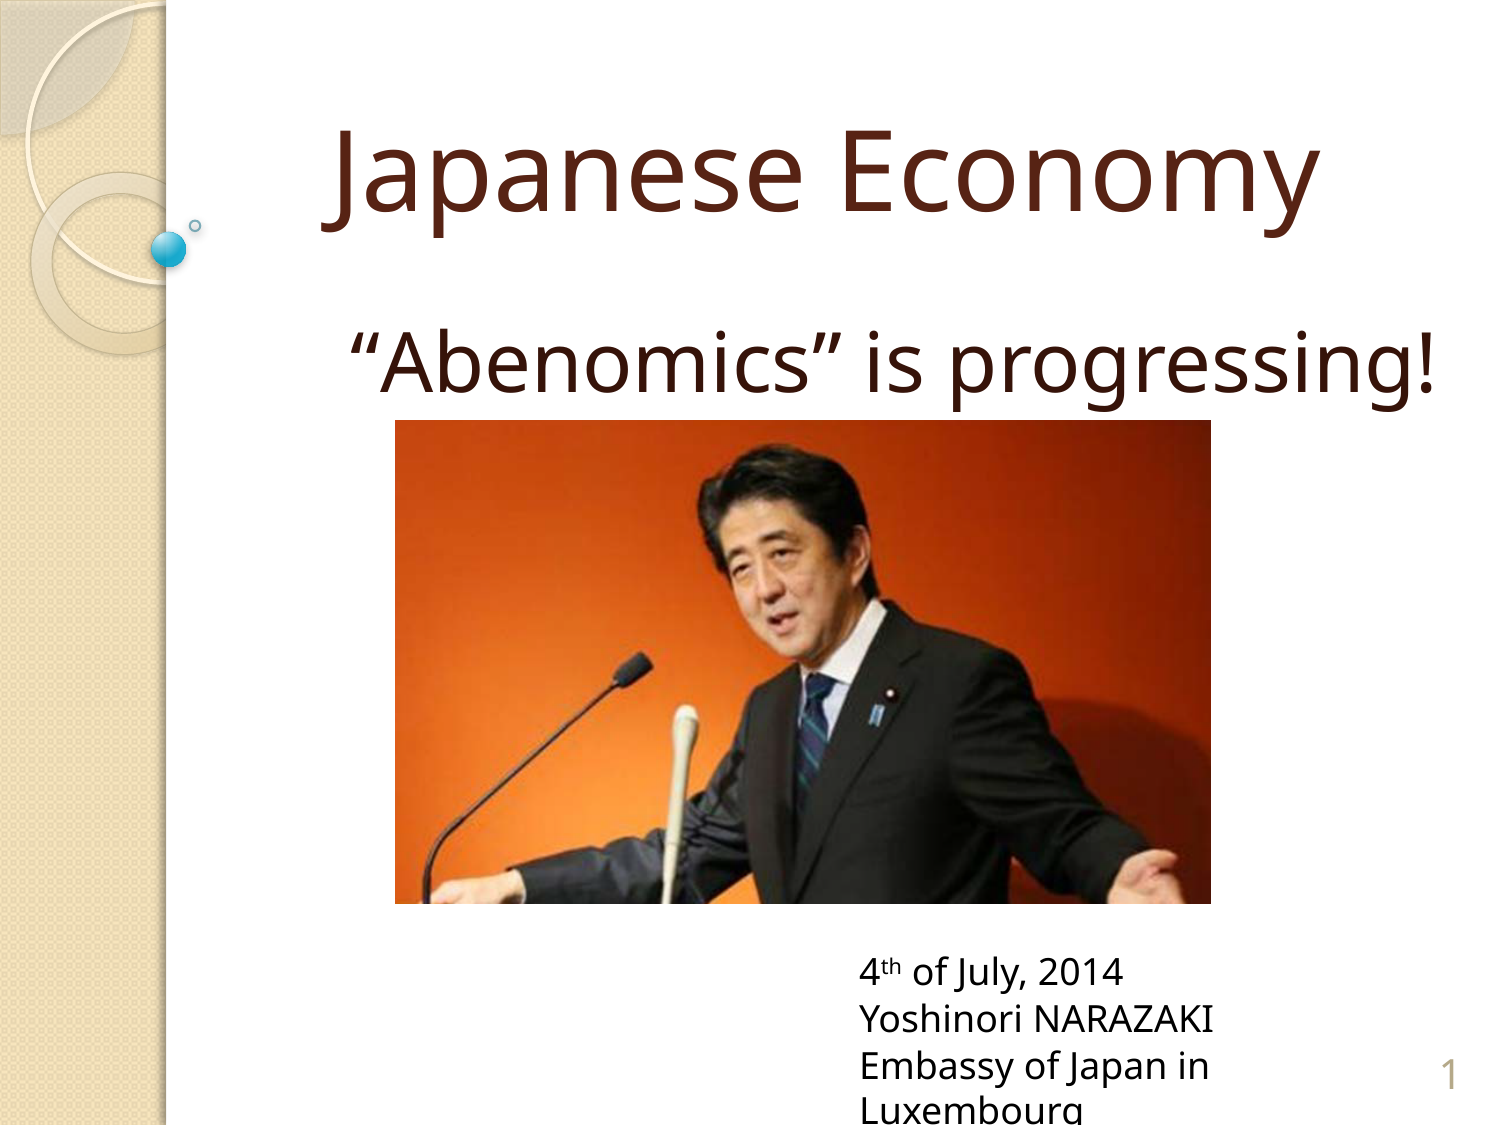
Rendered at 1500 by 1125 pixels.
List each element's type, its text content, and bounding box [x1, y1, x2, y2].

subtitle “Abenomics” is progressing! [285, 196, 1500, 484]
text_box 4th of July, 2014 [844, 940, 1164, 1001]
text_box Embassy of Japan in Luxembourg [844, 1034, 1412, 1125]
slide_number 1 [1413, 1034, 1488, 1113]
title Japanese Economy [218, 0, 1434, 242]
picture [395, 420, 1211, 904]
text_box Yoshinori NARAZAKI [844, 987, 1258, 1034]
